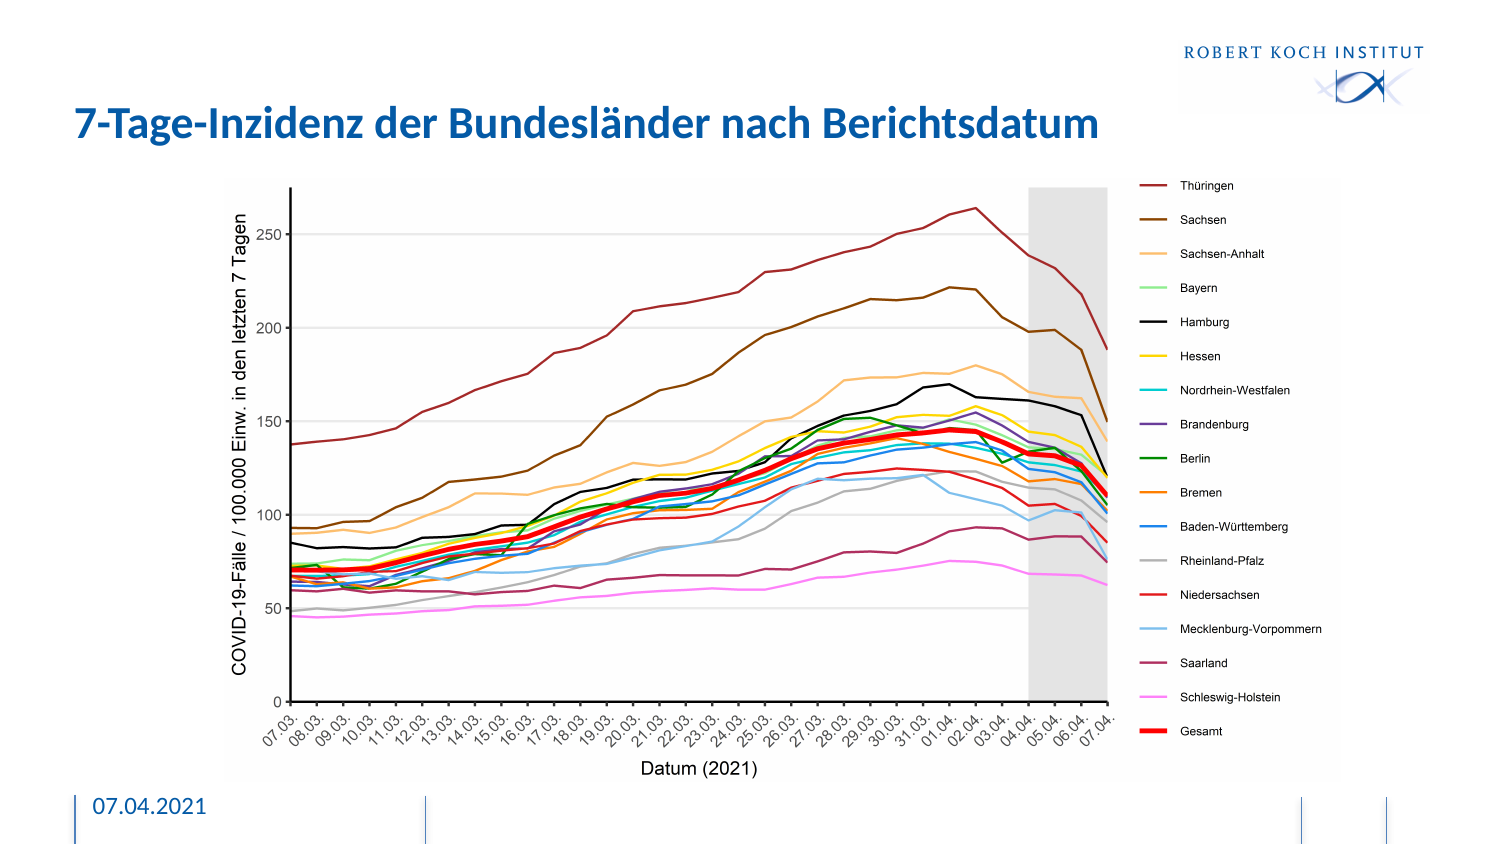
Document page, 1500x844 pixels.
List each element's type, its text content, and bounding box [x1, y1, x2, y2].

title 7-Tage-Inzidenz der Bundesländer nach Berichtsdatum [73, 61, 1384, 179]
picture [1178, 40, 1430, 114]
picture [224, 178, 1341, 783]
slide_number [92, 782, 398, 827]
